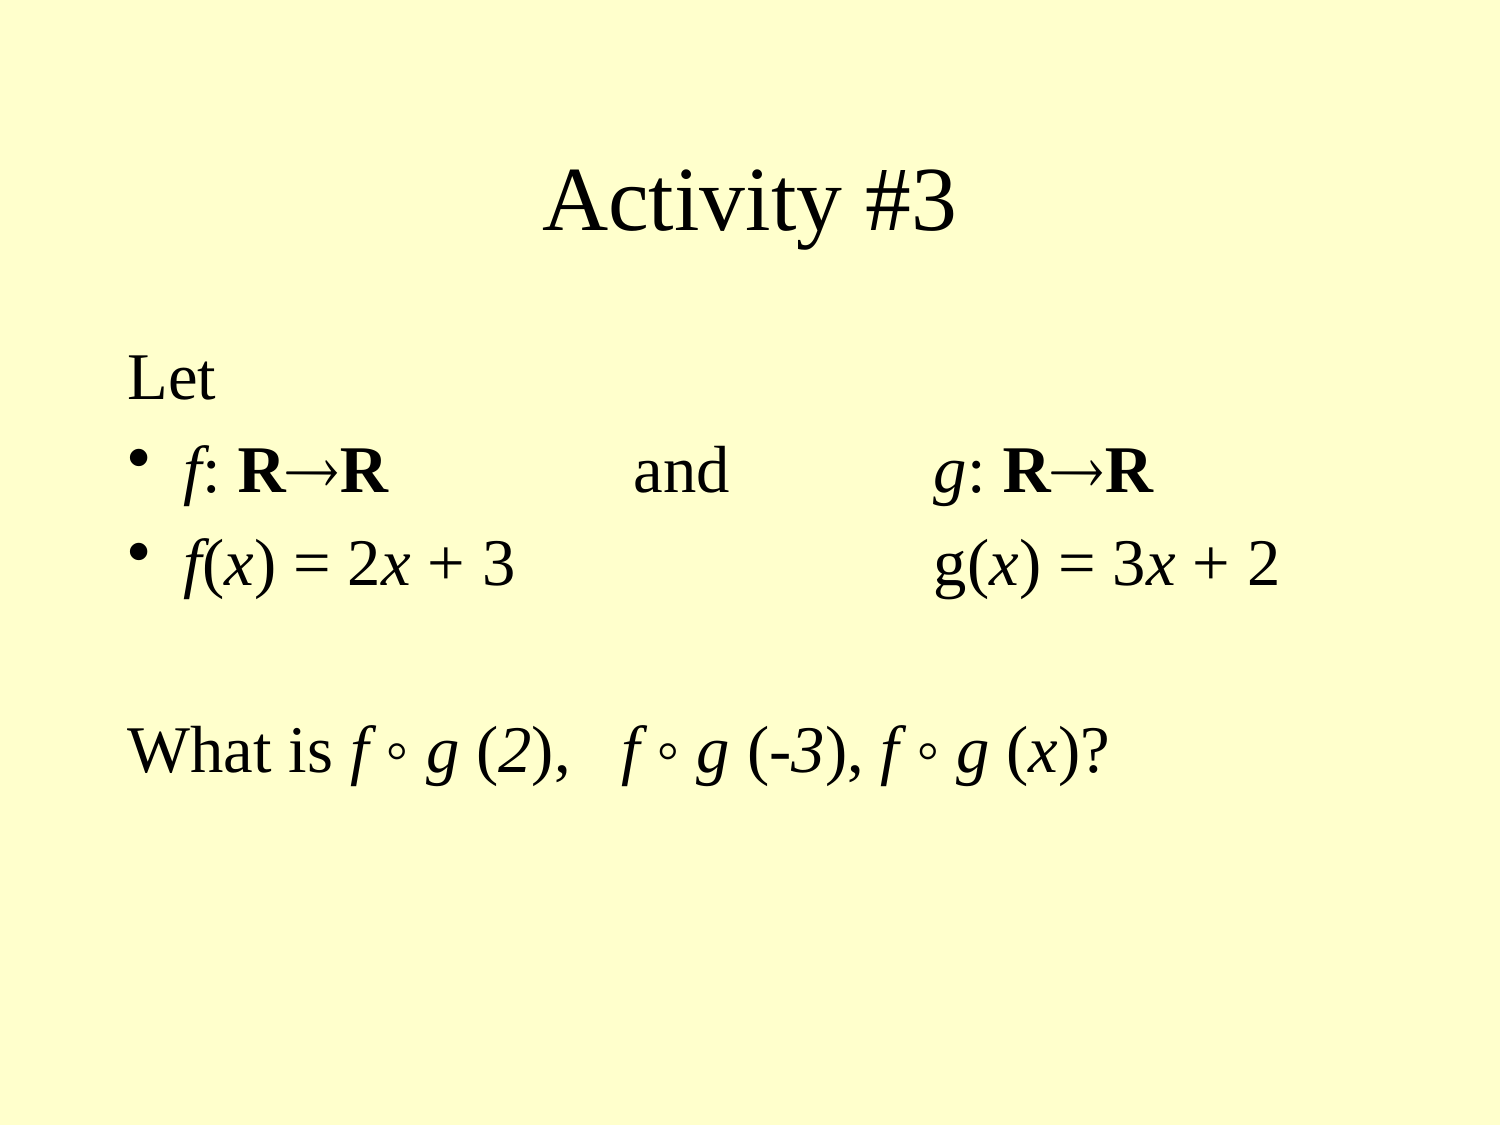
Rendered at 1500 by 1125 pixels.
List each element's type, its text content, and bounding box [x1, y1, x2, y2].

title Activity #3 [112, 99, 1388, 288]
list Let f: RR and g: RR f(x) = 2x + 3 g(x) = 3x + 2 What is f ◦ g (2), f ◦ g (-3), f ◦ g (x)? [112, 324, 1388, 1000]
